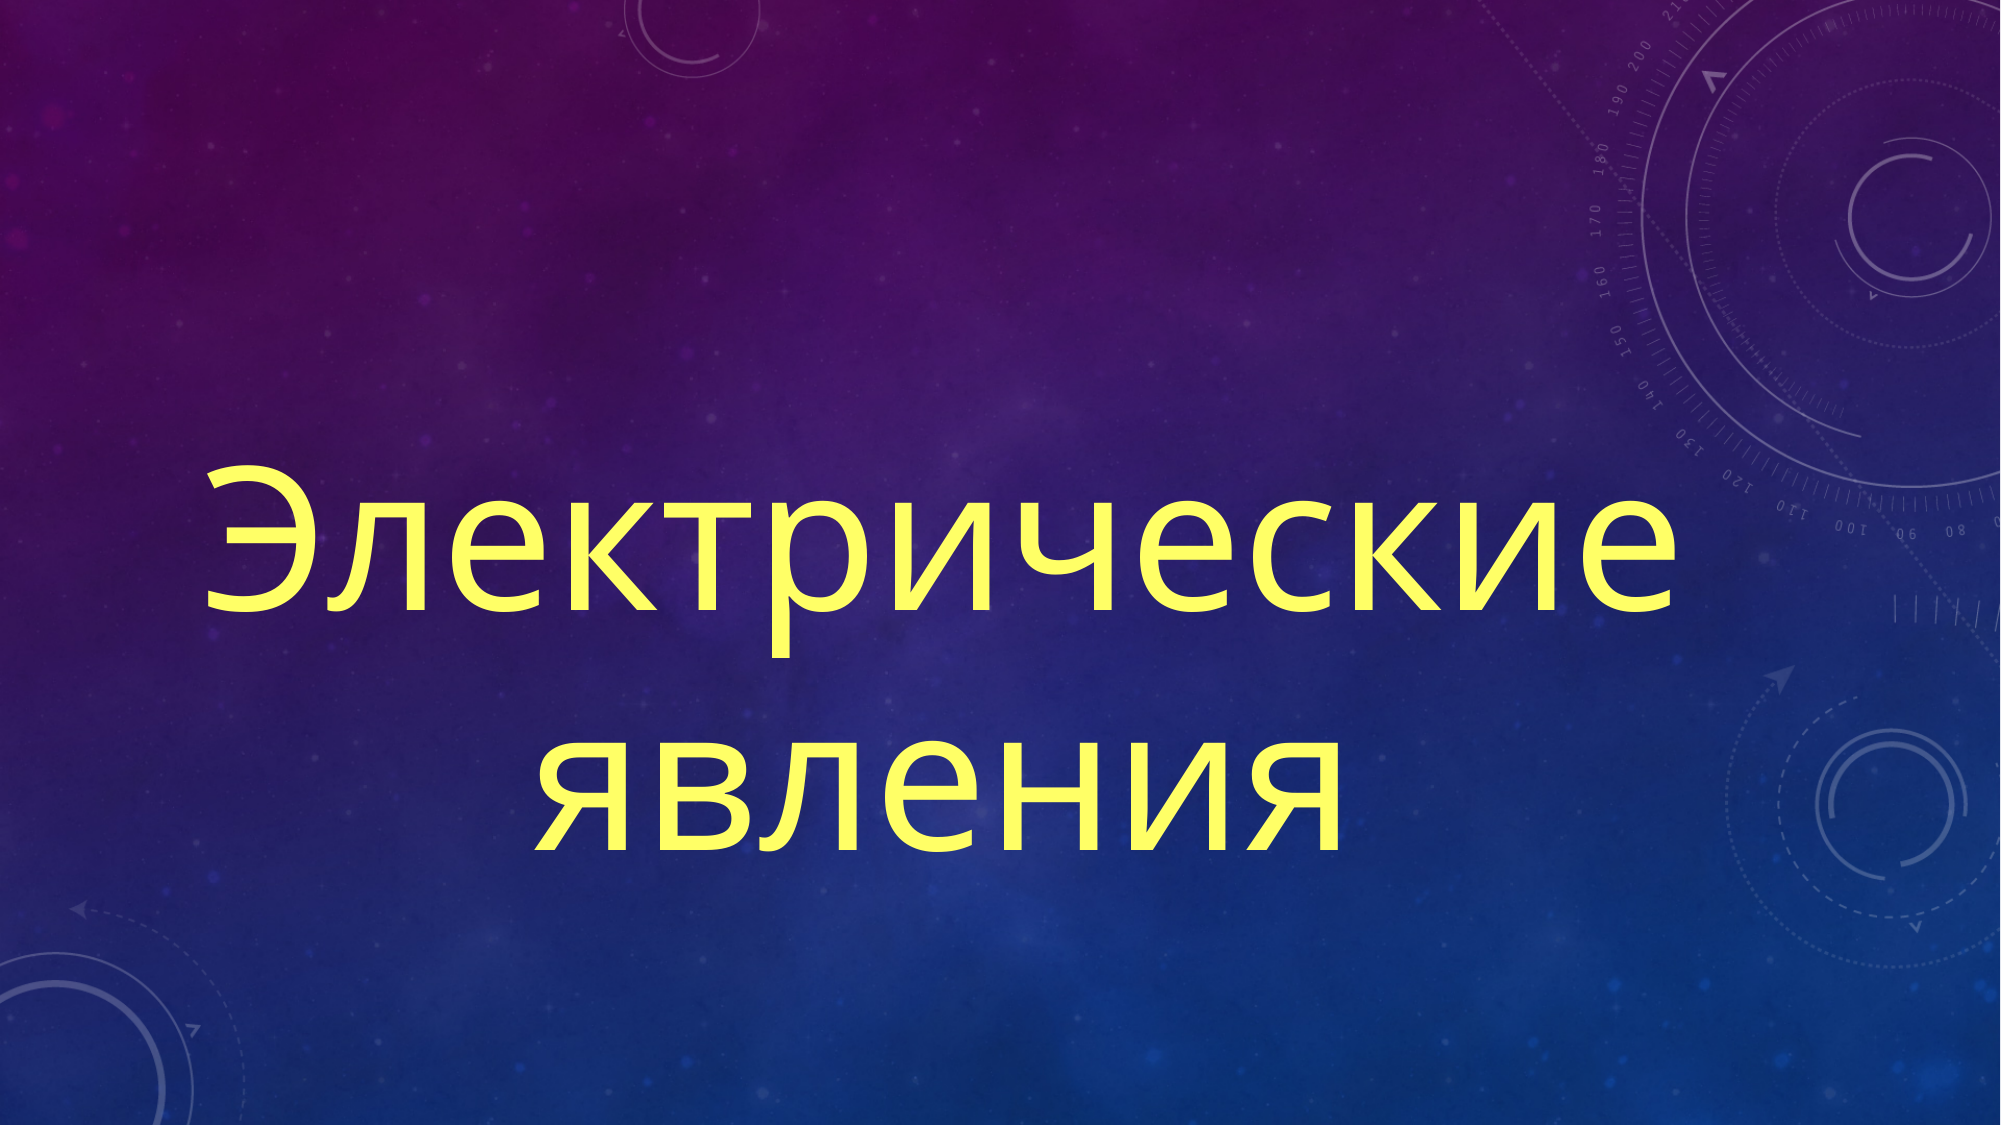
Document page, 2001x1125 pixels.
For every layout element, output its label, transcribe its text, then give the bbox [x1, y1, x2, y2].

list Электрические явления [112, 351, 1775, 950]
picture [0, 0, 2001, 1125]
